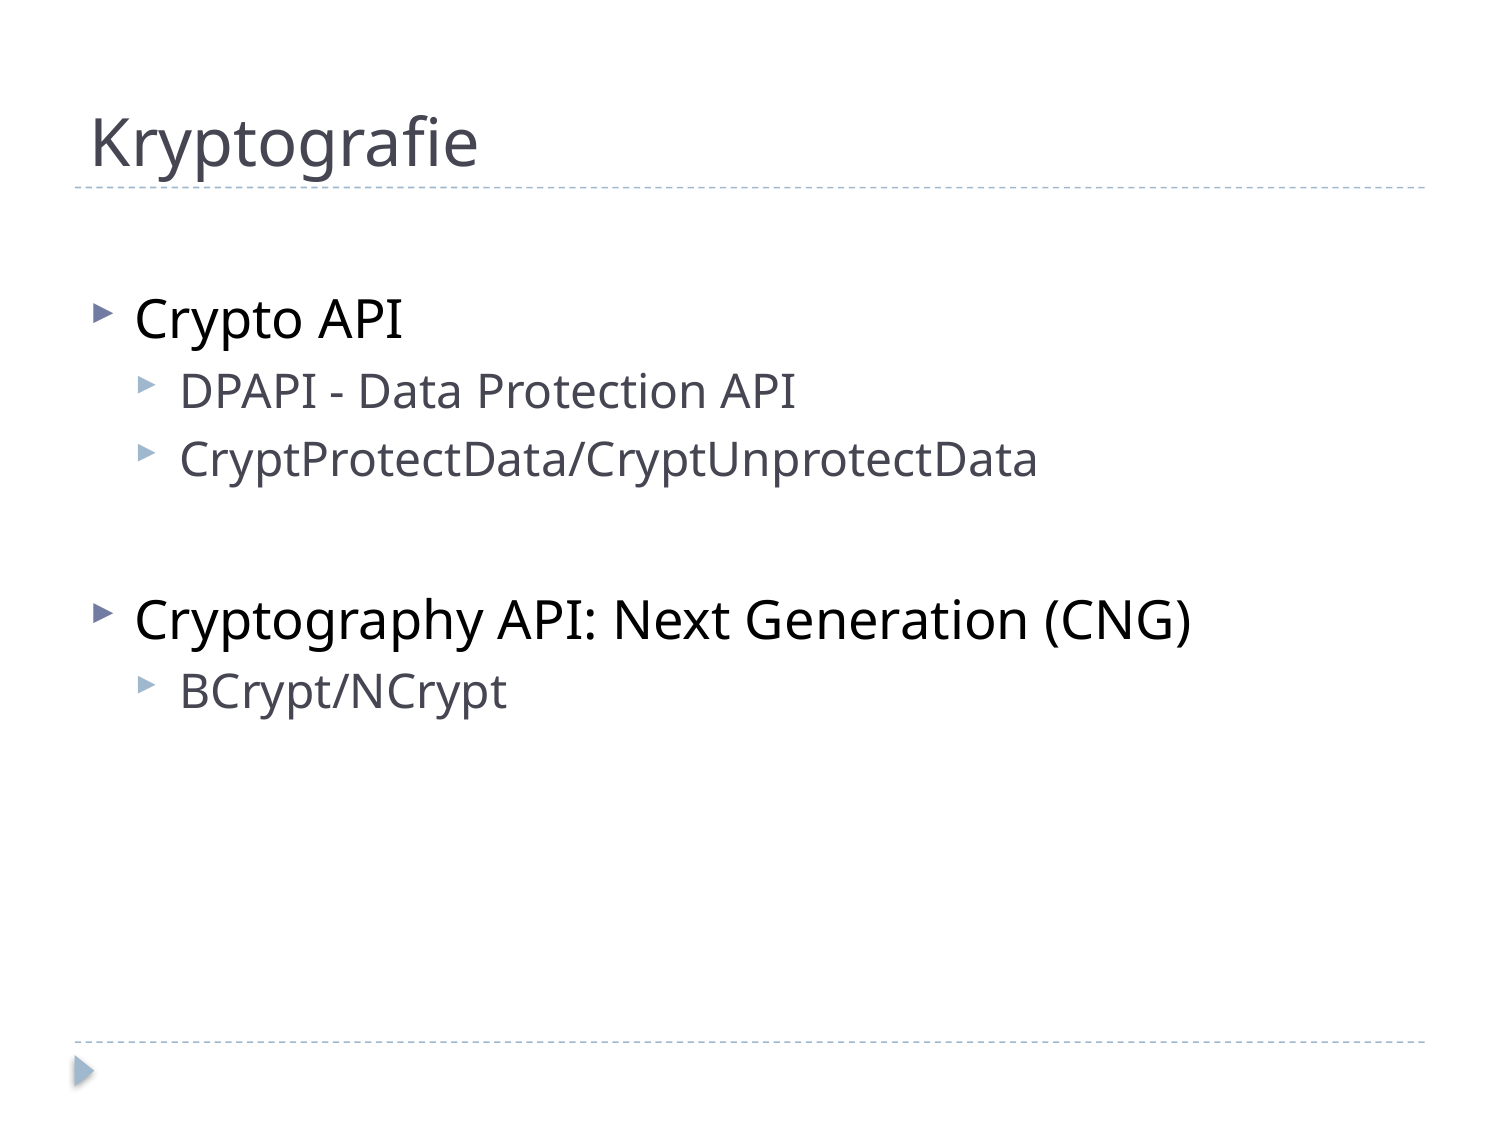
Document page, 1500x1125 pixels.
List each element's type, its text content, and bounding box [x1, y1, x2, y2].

list Crypto API DPAPI - Data Protection API CryptProtectData/CryptUnprotectData Cryptography API: Next Generation (CNG) BCrypt/NCrypt [75, 200, 1425, 1010]
title Kryptografie [75, 24, 1425, 188]
